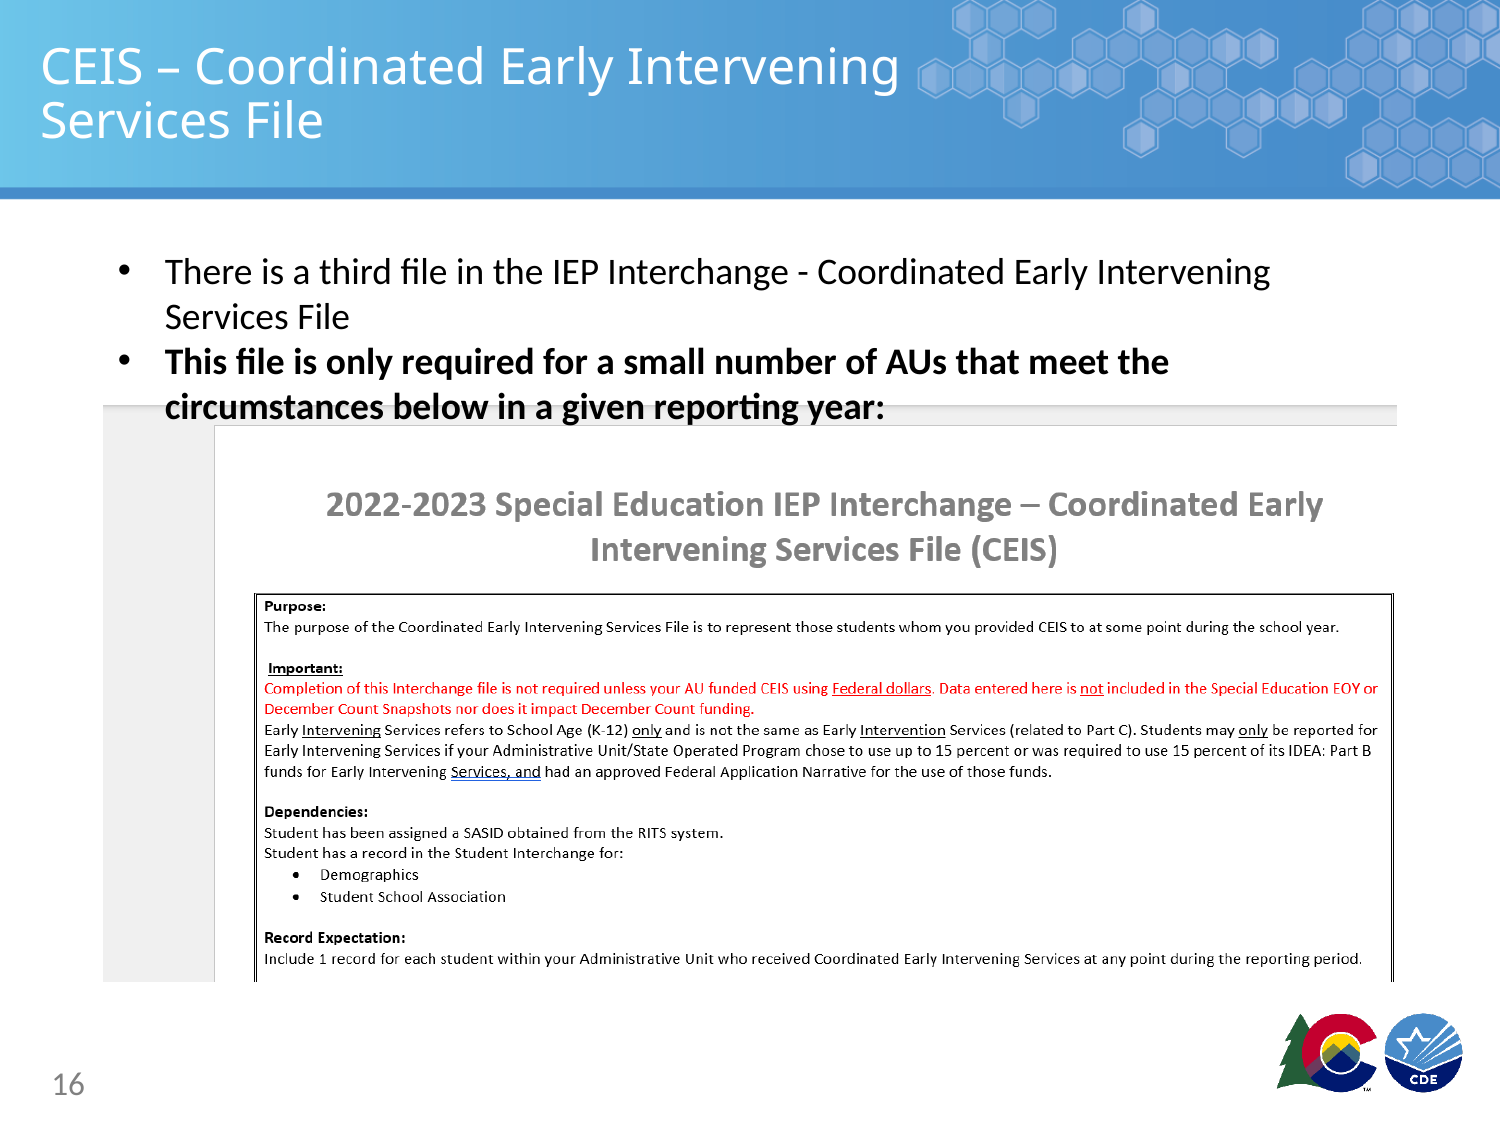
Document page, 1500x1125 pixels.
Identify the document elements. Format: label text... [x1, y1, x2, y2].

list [103, 405, 1397, 982]
slide_number 16 [36, 1054, 375, 1115]
title CEIS – Coordinated Early Intervening Services File [40, 41, 1038, 166]
text_box There is a third file in the IEP Interchange - Coordinated Early Intervening Services File This file is only required for a small number of AUs that meet the circumstances below in a given reporting year: [103, 239, 1327, 405]
picture [0, 0, 1500, 200]
picture [1275, 1012, 1463, 1093]
